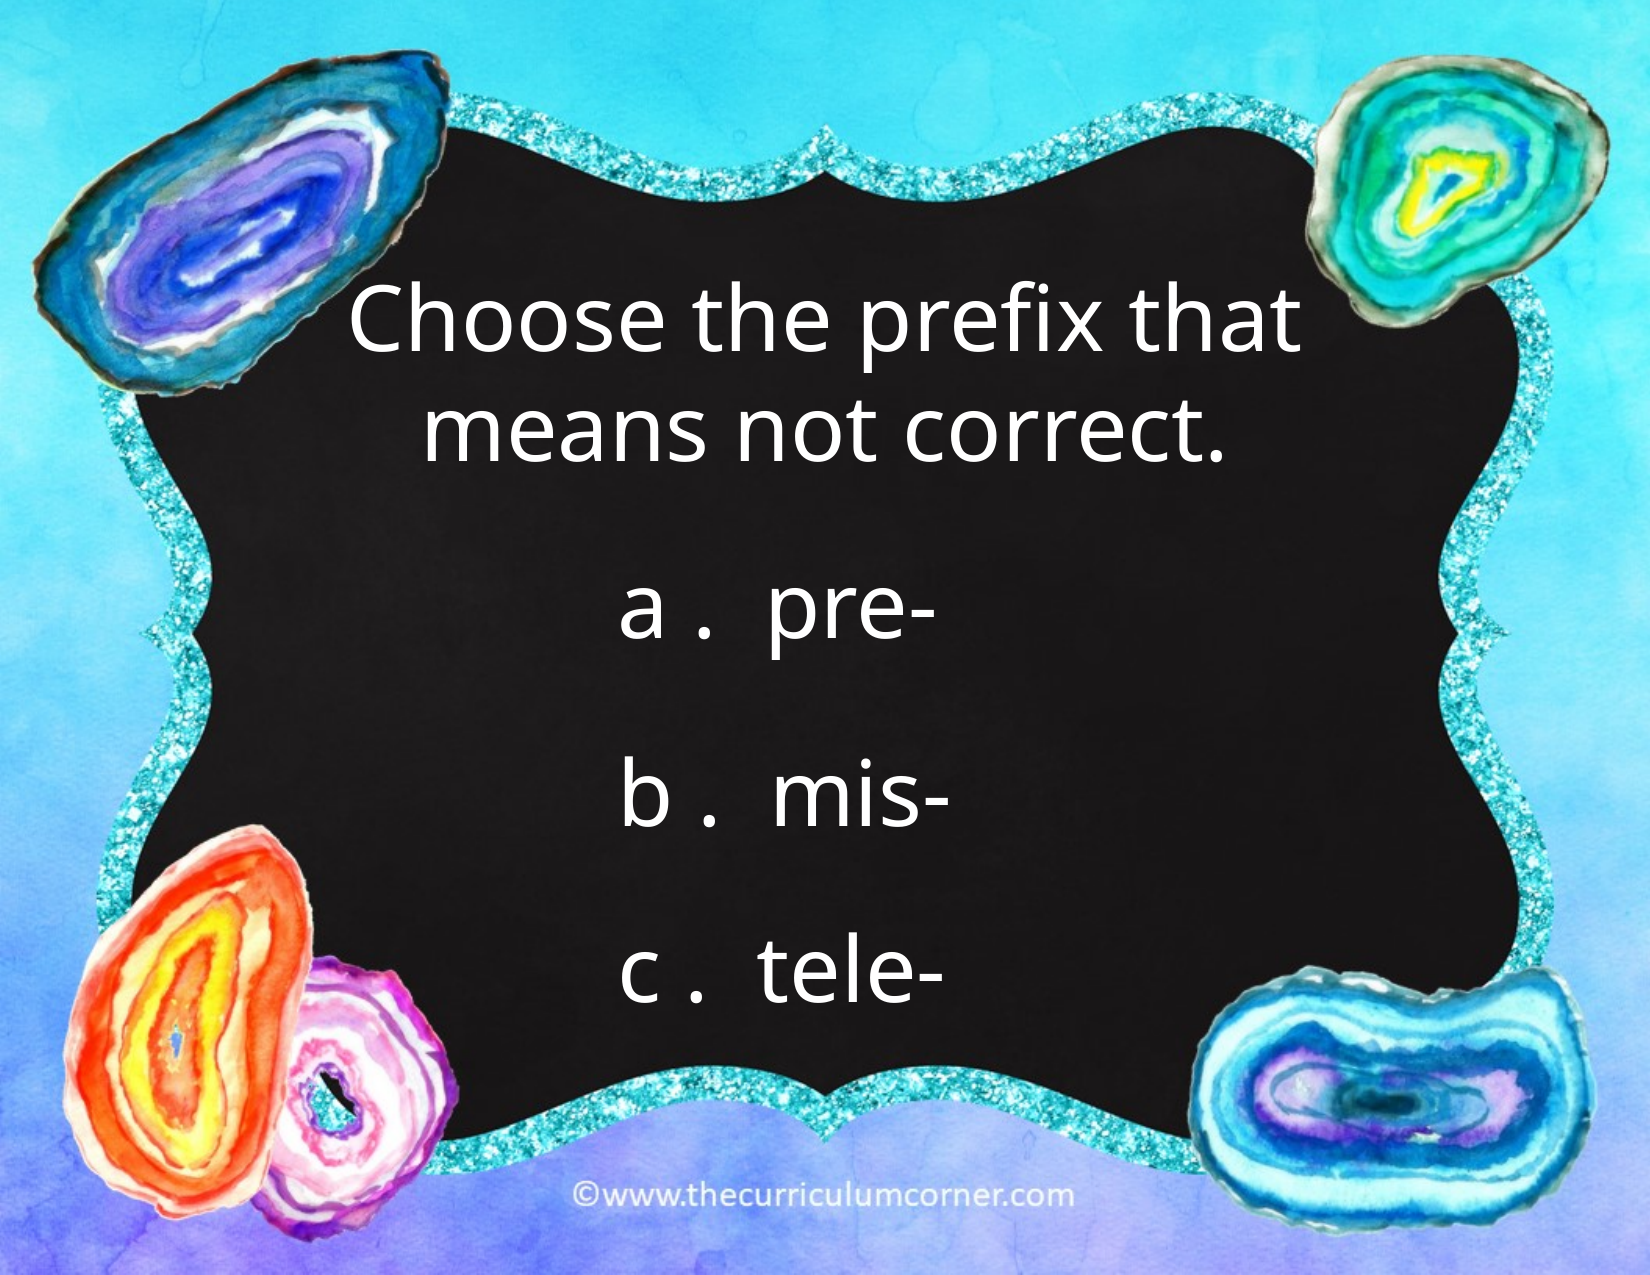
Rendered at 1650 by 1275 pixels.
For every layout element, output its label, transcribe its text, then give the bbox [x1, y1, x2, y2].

text_box b . mis- [602, 727, 1115, 853]
text_box Choose the prefix that means not correct. [292, 252, 1358, 487]
text_box c . tele- [602, 903, 1115, 1028]
text_box a . pre- [602, 539, 1115, 664]
picture [0, 0, 1650, 1275]
